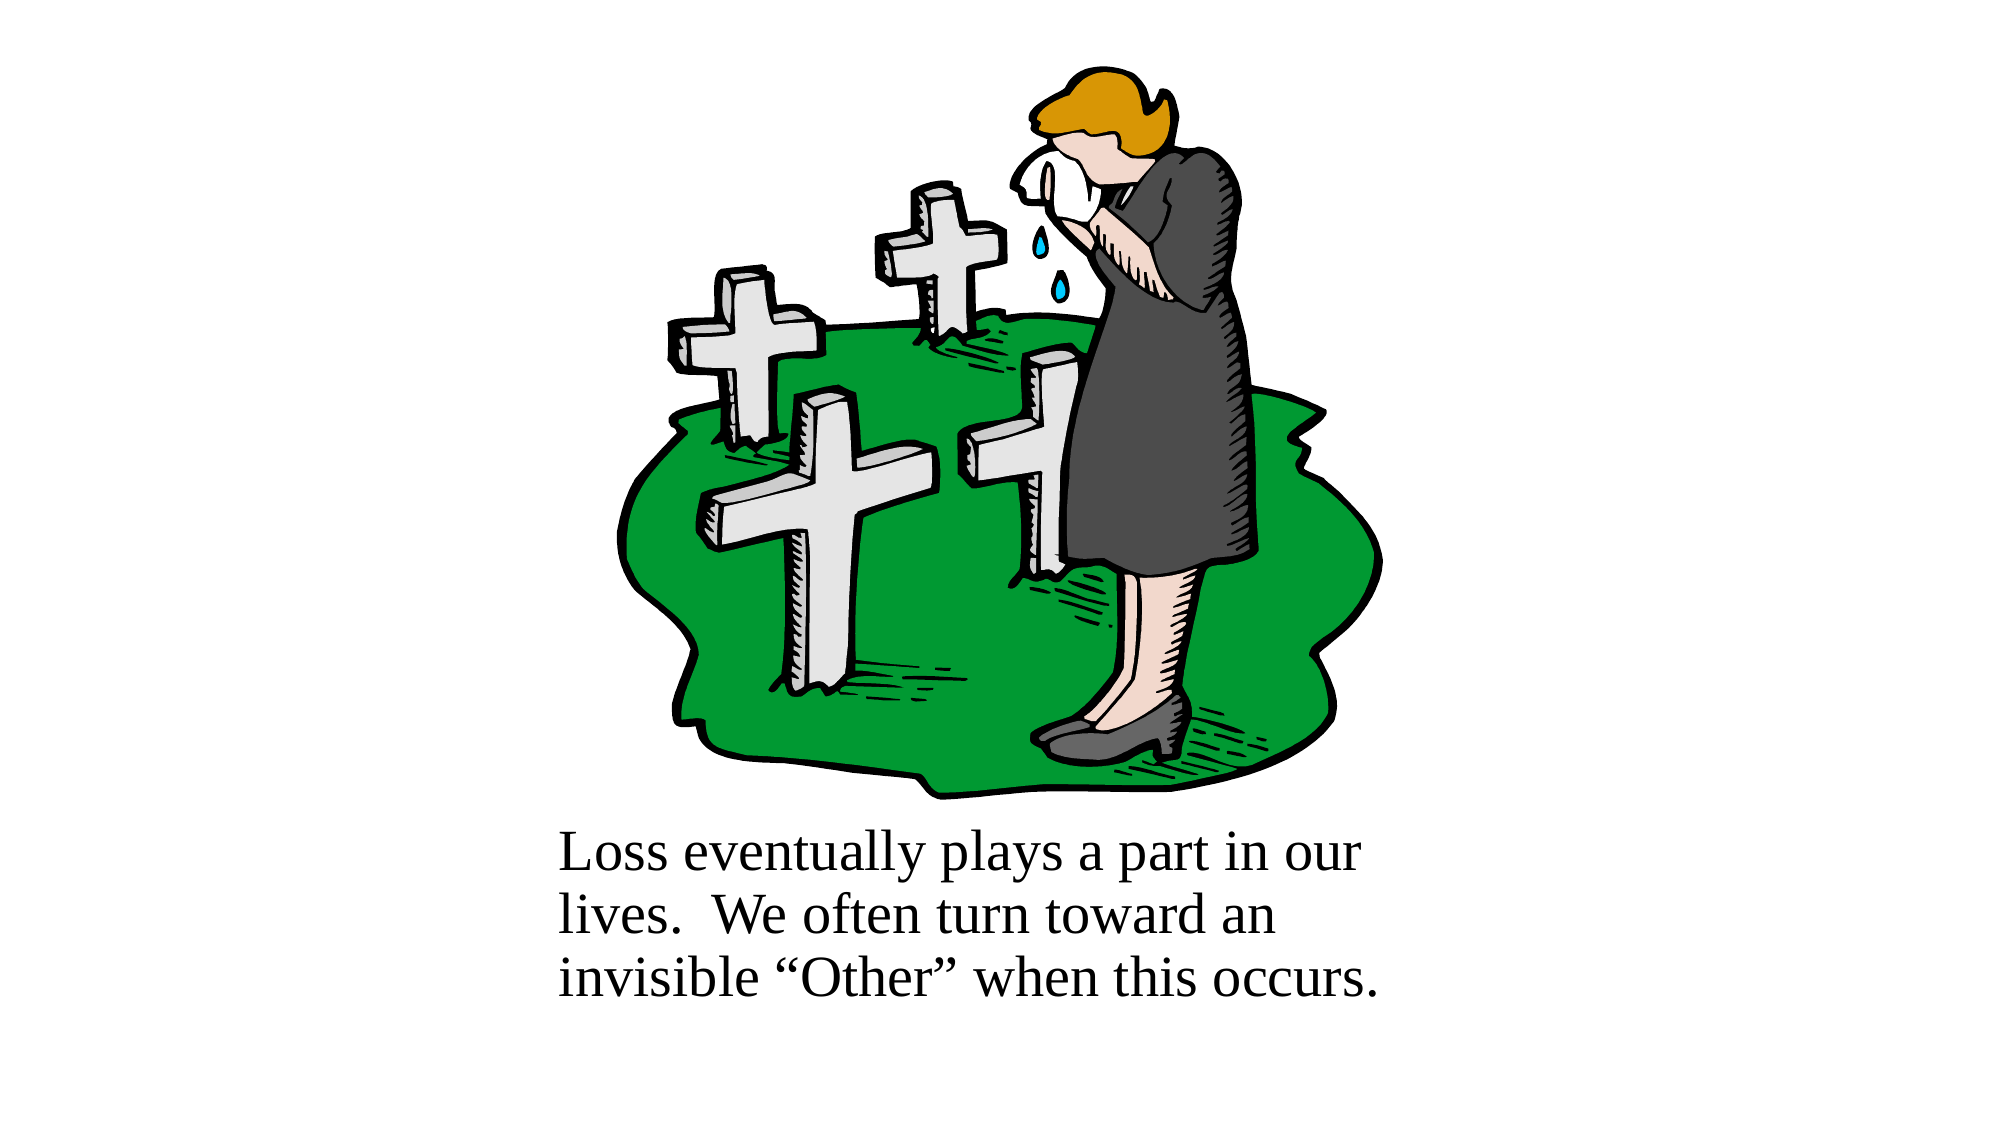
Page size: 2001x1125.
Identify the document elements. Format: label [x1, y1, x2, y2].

picture [249, 0, 1752, 1119]
